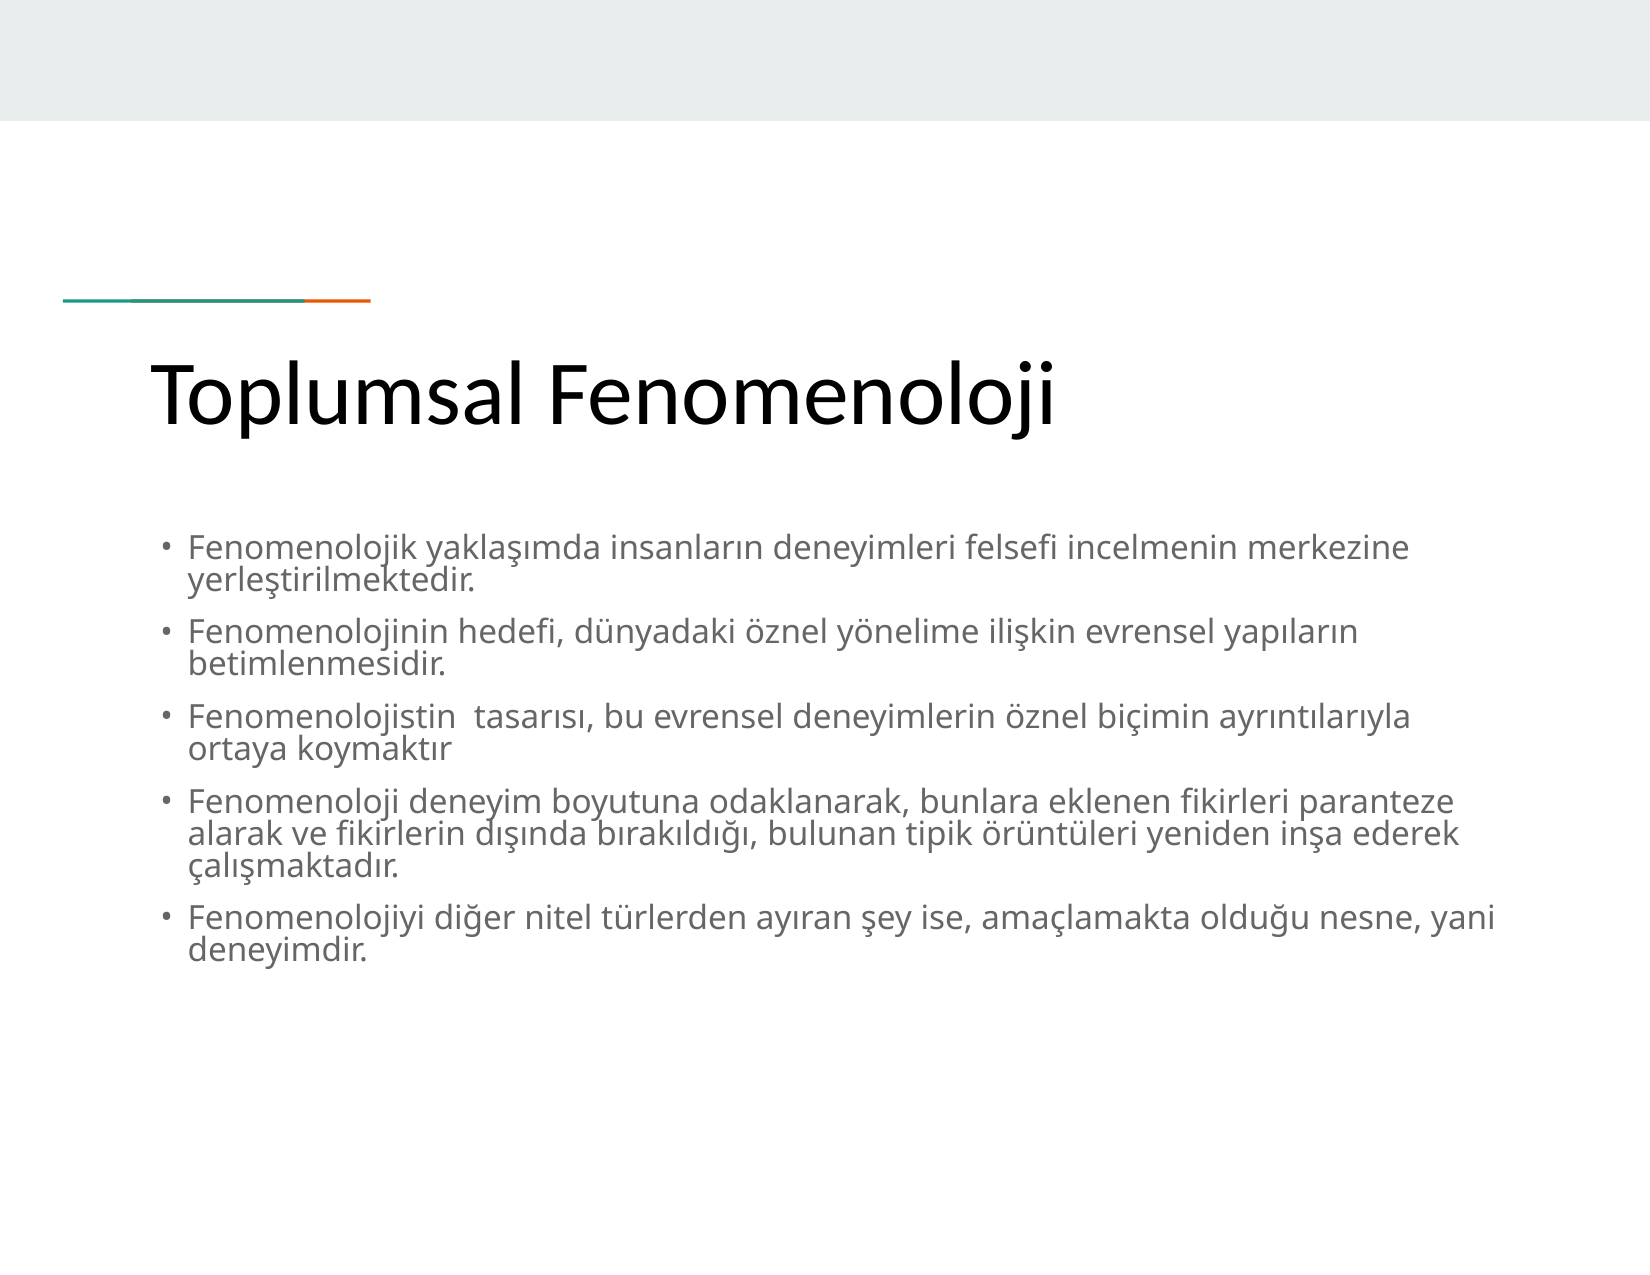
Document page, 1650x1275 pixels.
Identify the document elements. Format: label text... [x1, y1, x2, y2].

list Fenomenolojik yaklaşımda insanların deneyimleri felsefi incelmenin merkezine yerleştirilmektedir. Fenomenolojinin hedefi, dünyadaki öznel yönelime ilişkin evrensel yapıların betimlenmesidir. Fenomenolojistin tasarısı, bu evrensel deneyimlerin öznel biçimin ayrıntılarıyla ortaya koymaktır Fenomenoloji deneyim boyutuna odaklanarak, bunlara eklenen fikirleri paranteze alarak ve fikirlerin dışında bırakıldığı, bulunan tipik örüntüleri yeniden inşa ederek çalışmaktadır. Fenomenolojiyi diğer nitel türlerden ayıran şey ise, amaçlamakta olduğu nesne, yani deneyimdir. [131, 515, 1519, 1076]
title Toplumsal Fenomenoloji [131, 326, 1519, 460]
